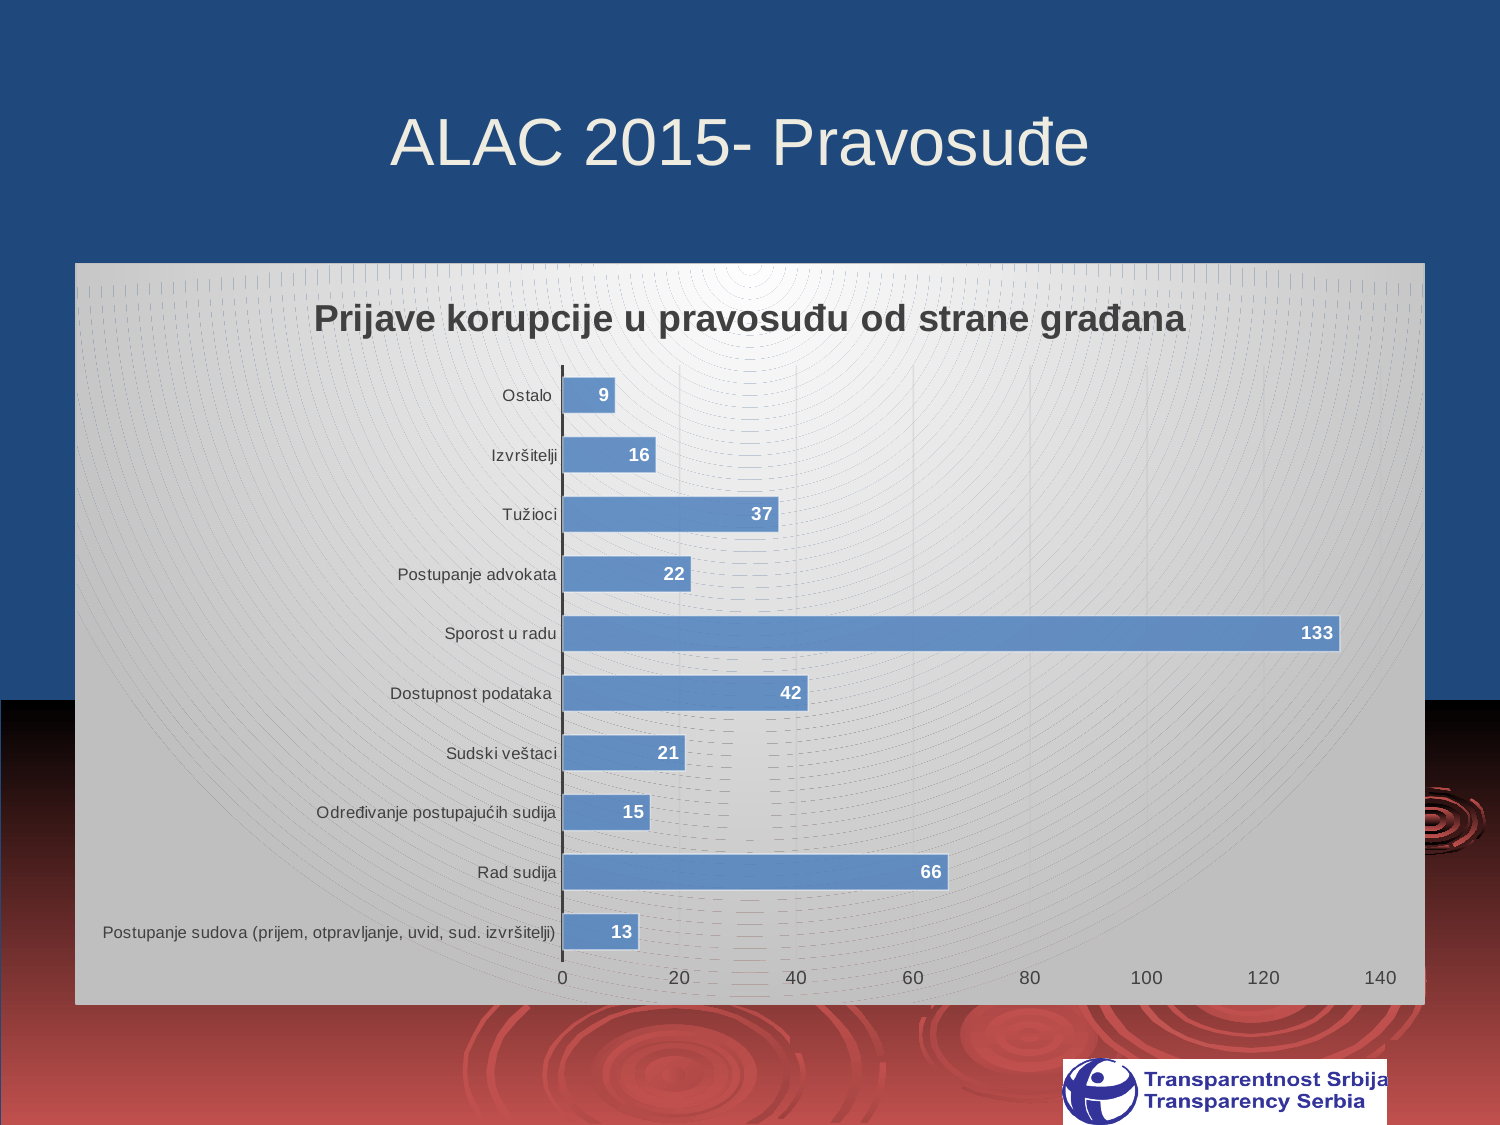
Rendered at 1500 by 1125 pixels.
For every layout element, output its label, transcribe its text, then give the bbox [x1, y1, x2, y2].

chart [74, 262, 1426, 1006]
title ALAC 2015- Pravosuđe [74, 45, 1426, 233]
picture [1062, 1058, 1388, 1125]
